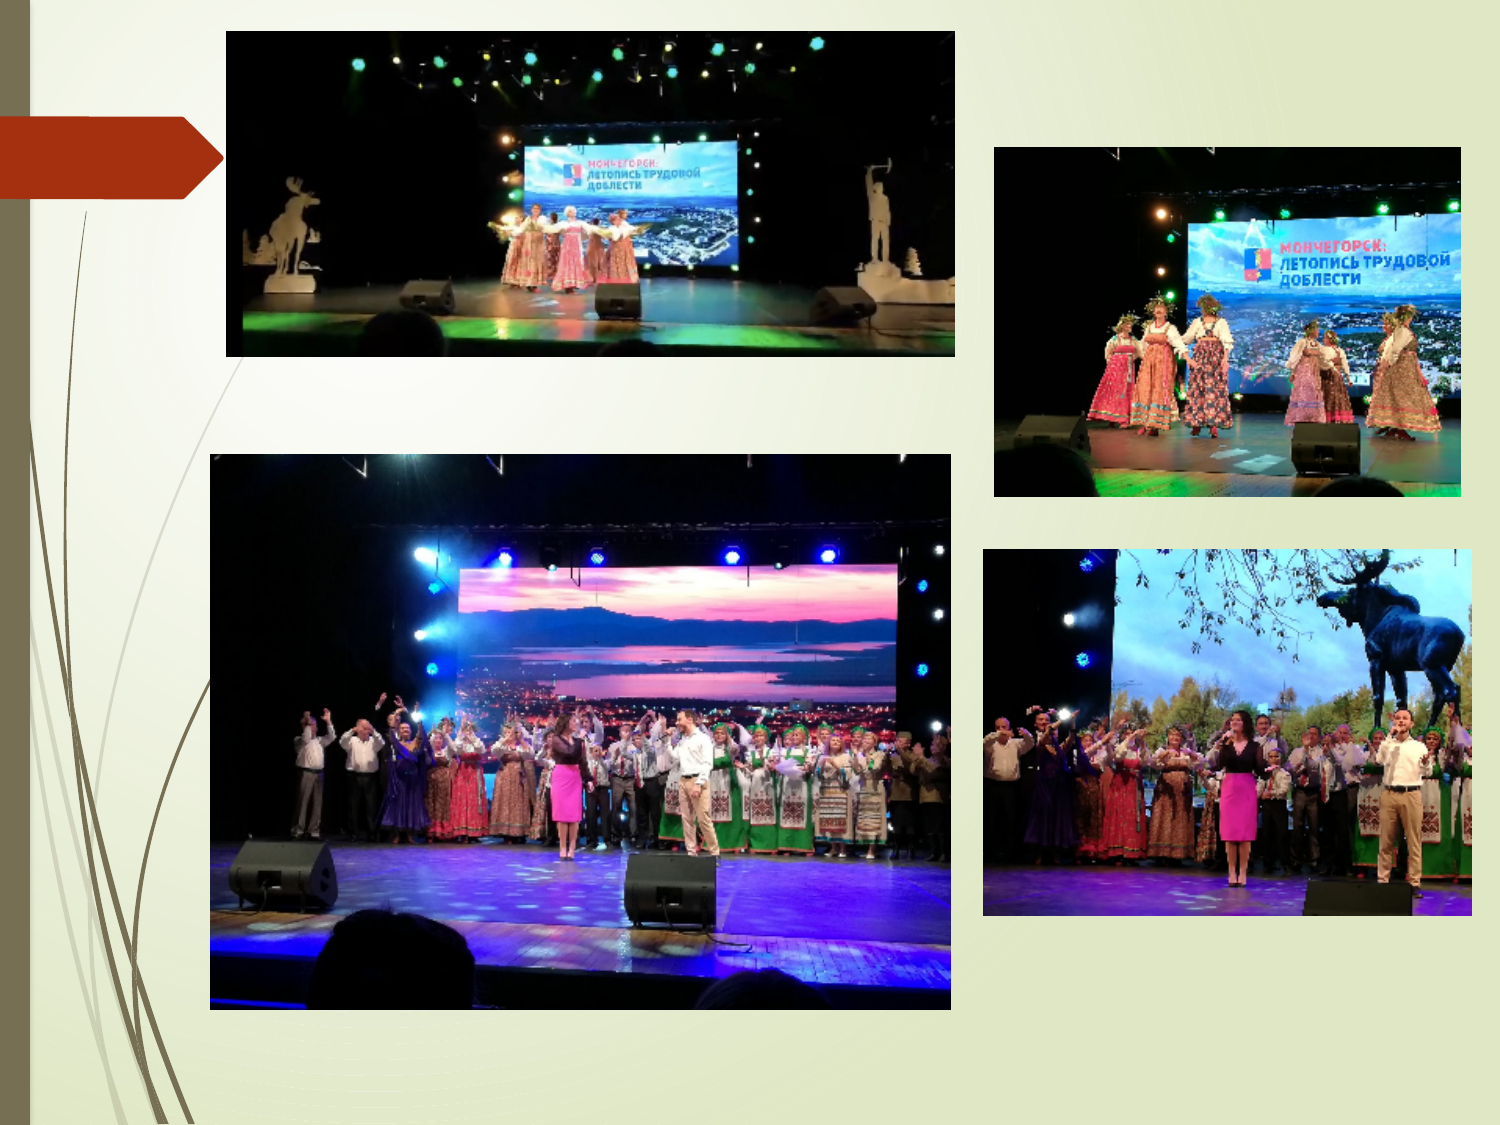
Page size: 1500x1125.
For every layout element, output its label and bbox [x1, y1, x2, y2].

picture [210, 454, 951, 1011]
picture [226, 31, 955, 357]
picture [983, 548, 1472, 916]
picture [994, 147, 1461, 498]
